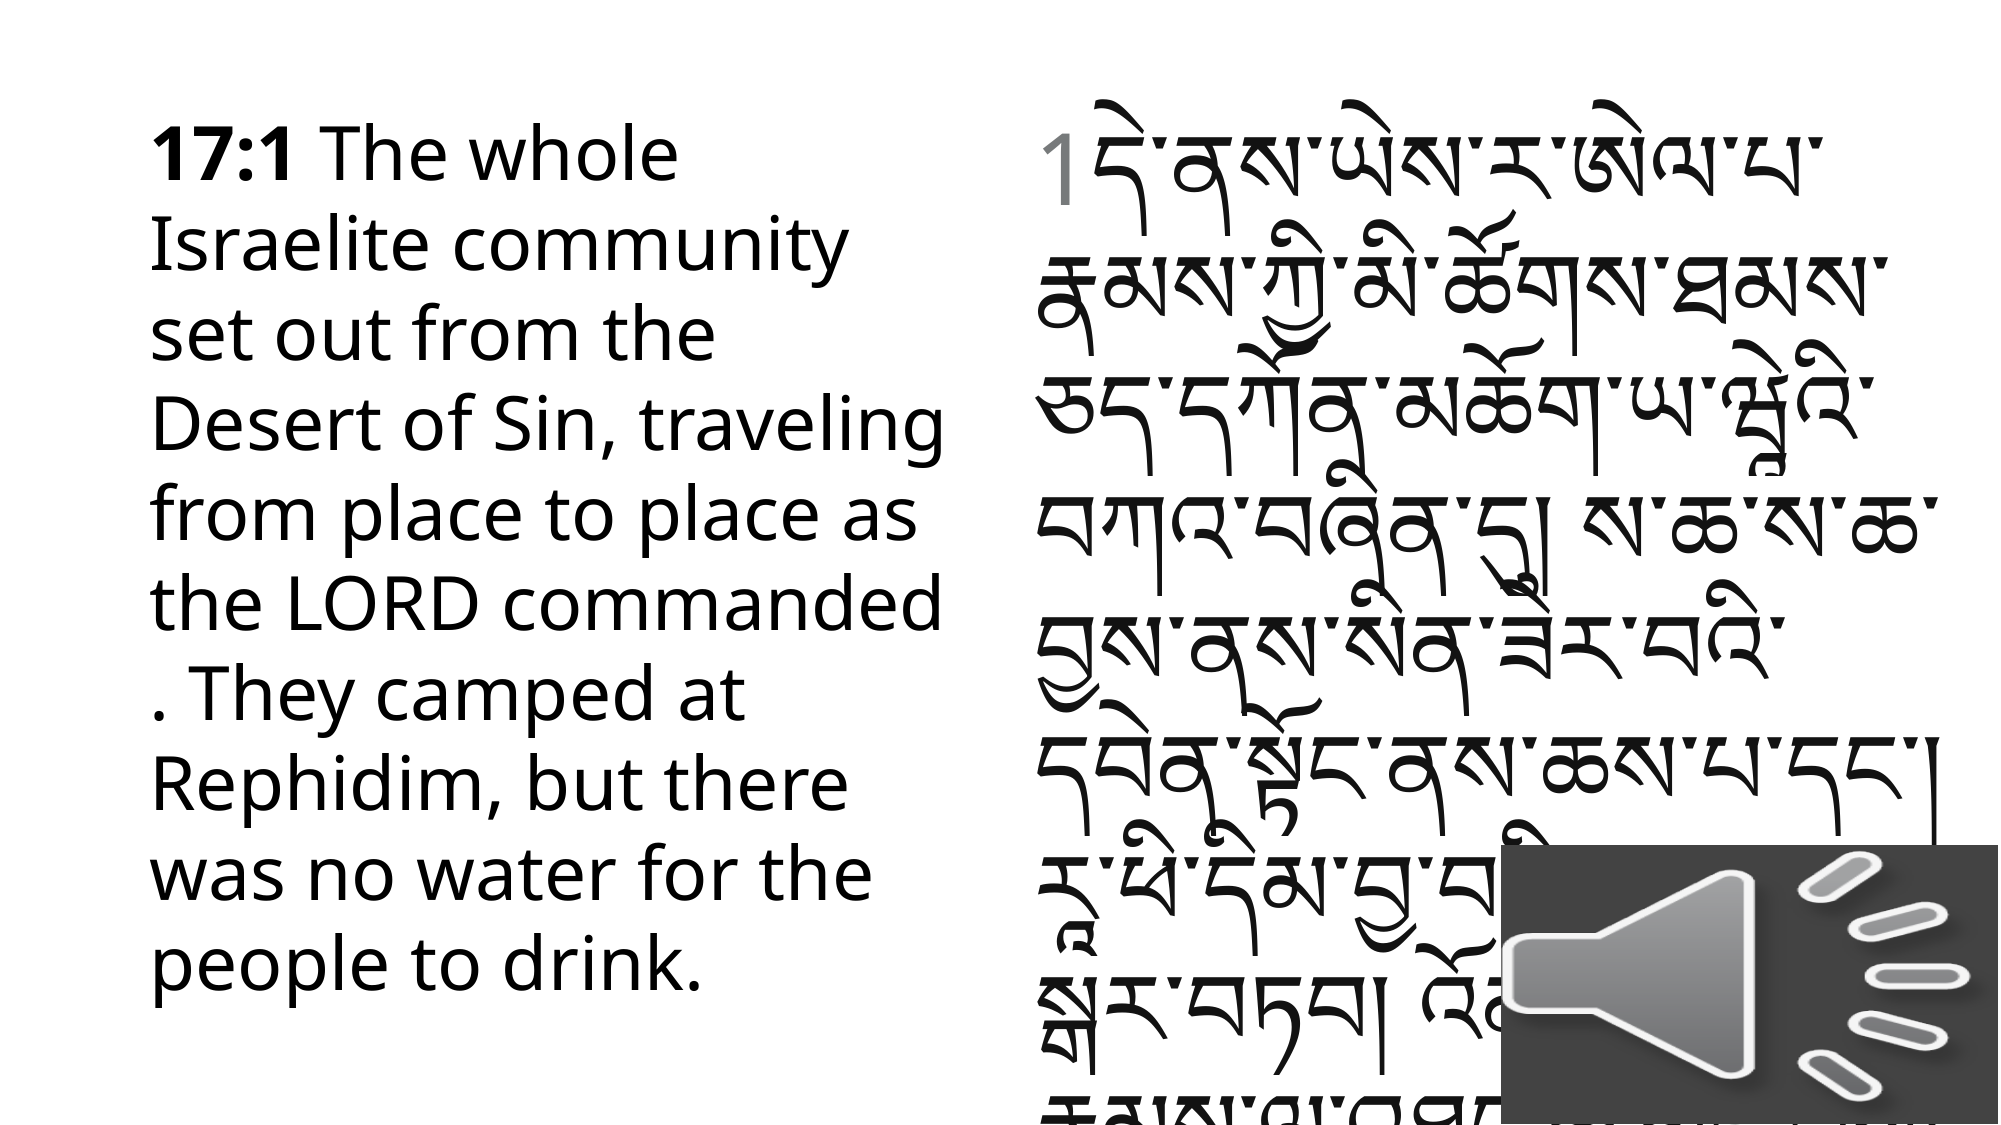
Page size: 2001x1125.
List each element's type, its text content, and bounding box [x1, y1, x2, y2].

text_box 17:1 The whole Israelite community set out from the Desert of Sin, traveling from place to place as the Lord commanded. They camped at Rephidim, but there was no water for the people to drink. [134, 98, 981, 1030]
text_box 1དེ་ནས་ཡེས་ར་ཨེལ་པ་རྣམས་ཀྱི་མི་ཚོགས་ཐམས་ཅད་དཀོན་མཆོག་ཡ་ཝཱེའི་བཀའ་བཞིན་དུ། ས་ཆ་ས་ཆ་བྱས་ནས་སིན་ཟེར་བའི་དབེན་སྟོང་ནས་ཆས་པ་དང་། རཱ་ཕི་དིམ་བྱ་བའི་གནས་ལ་སྒར་བཏབ། འོན་ཀྱང་མི་རྣམས་ལ་འཐུང་ཆུ་མེད་པས། [1019, 98, 1963, 1030]
picture [1500, 843, 2000, 1125]
